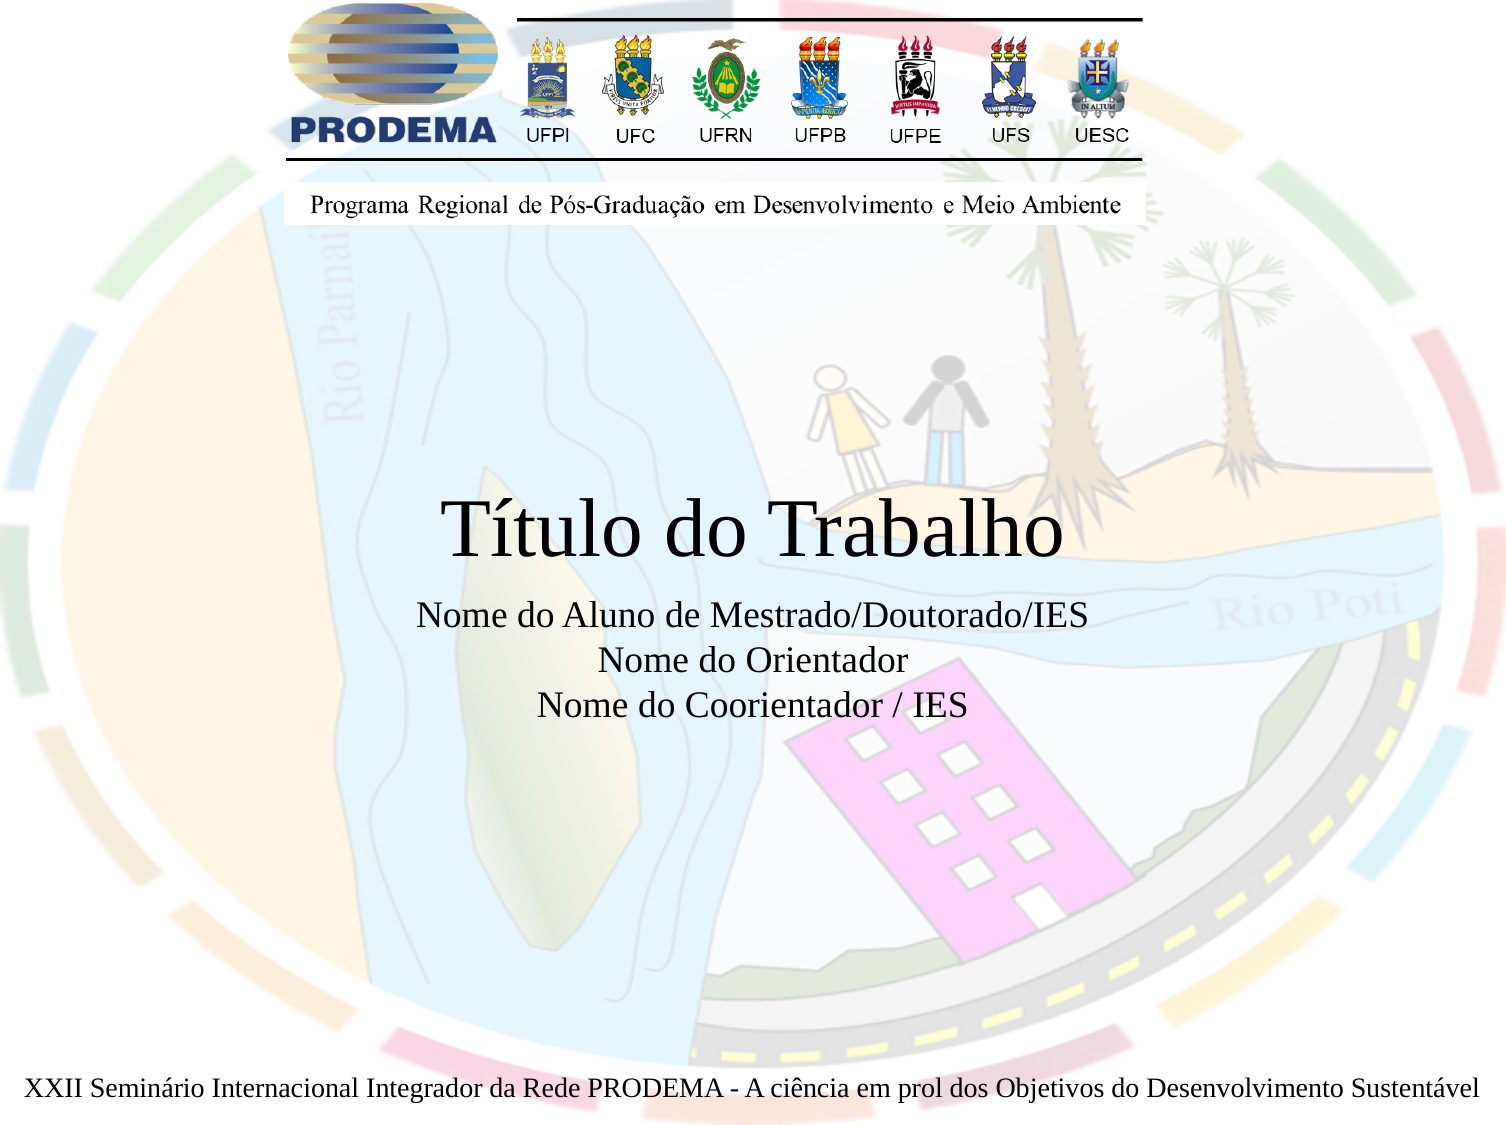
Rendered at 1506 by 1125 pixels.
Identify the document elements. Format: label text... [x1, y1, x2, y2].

text_box Nome do Aluno de Mestrado/Doutorado/IES Nome do Orientador Nome do Coorientador / IES [0, 582, 1506, 732]
text_box XXII Seminário Internacional Integrador da Rede PRODEMA - A ciência em prol dos Objetivos do Desenvolvimento Sustentável [0, 1061, 1506, 1110]
text_box Título do Trabalho [227, 466, 1278, 581]
picture [284, 3, 1146, 235]
